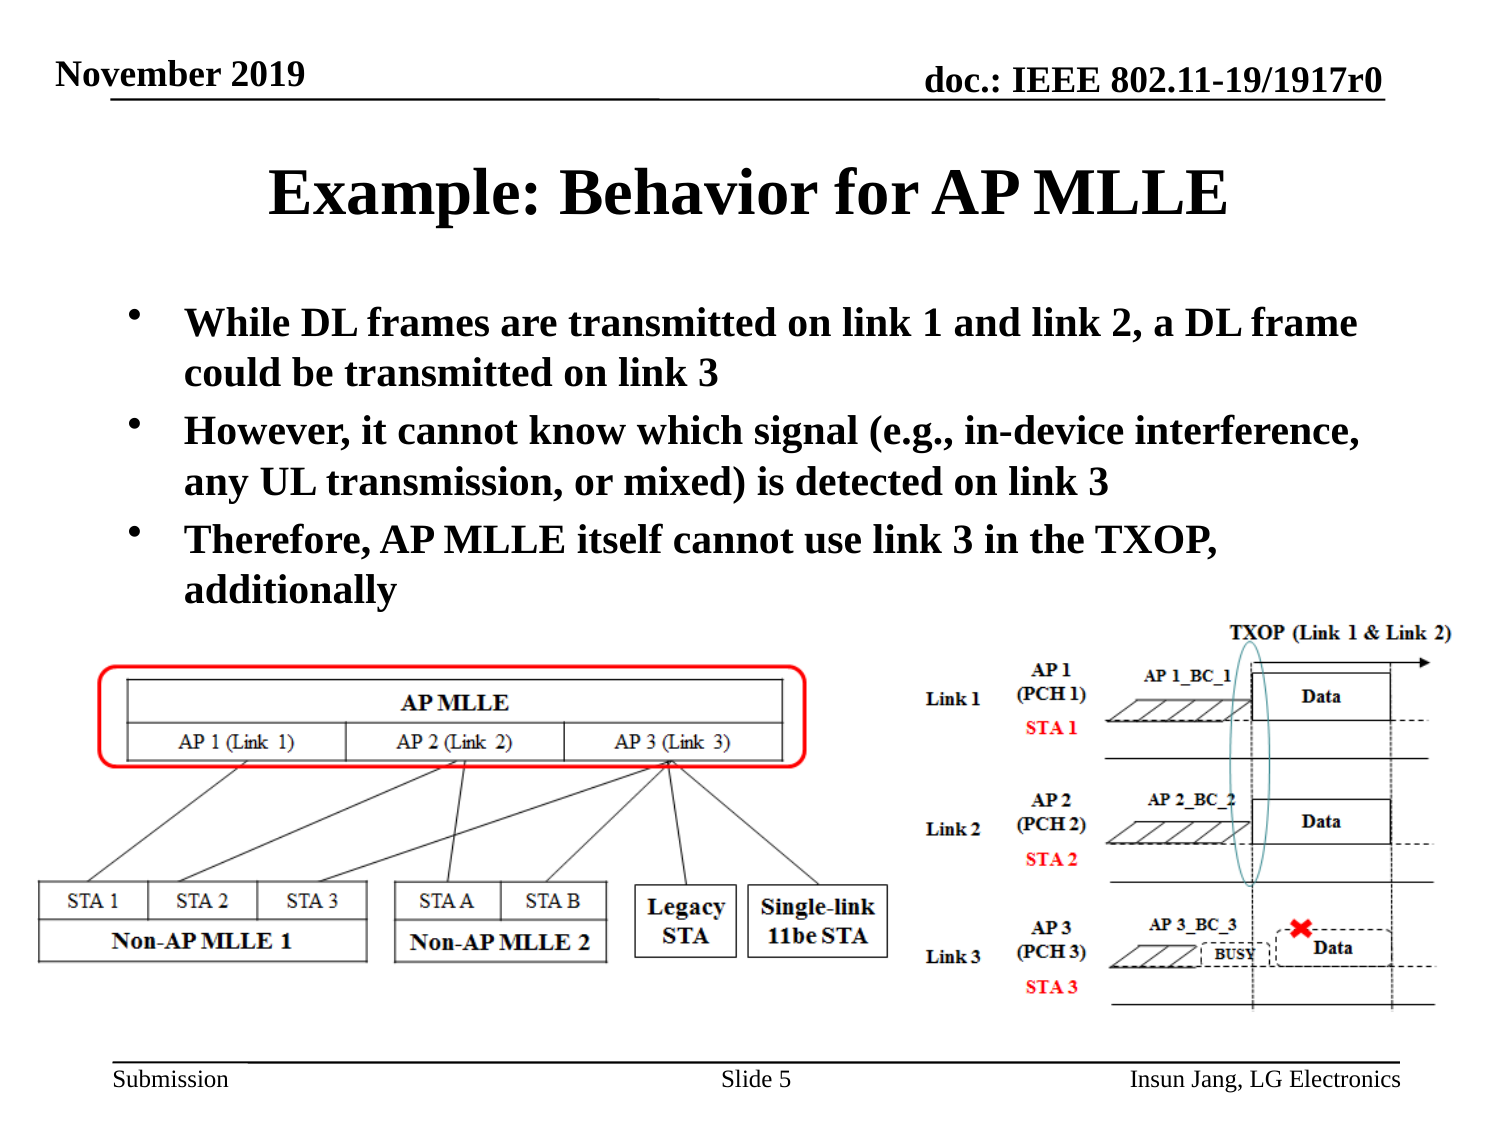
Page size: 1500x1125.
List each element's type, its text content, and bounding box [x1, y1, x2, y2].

list While DL frames are transmitted on link 1 and link 2, a DL frame could be transmitted on link 3 However, it cannot know which signal (e.g., in-device interference, any UL transmission, or mixed) is detected on link 3 Therefore, AP MLLE itself cannot use link 3 in the TXOP, additionally [112, 287, 1388, 610]
picture [37, 612, 1466, 1012]
slide_number Slide 5 [712, 1061, 800, 1093]
footer Insun Jang, LG Electronics [1125, 1061, 1402, 1093]
title Example: Behavior for AP MLLE [112, 112, 1388, 263]
